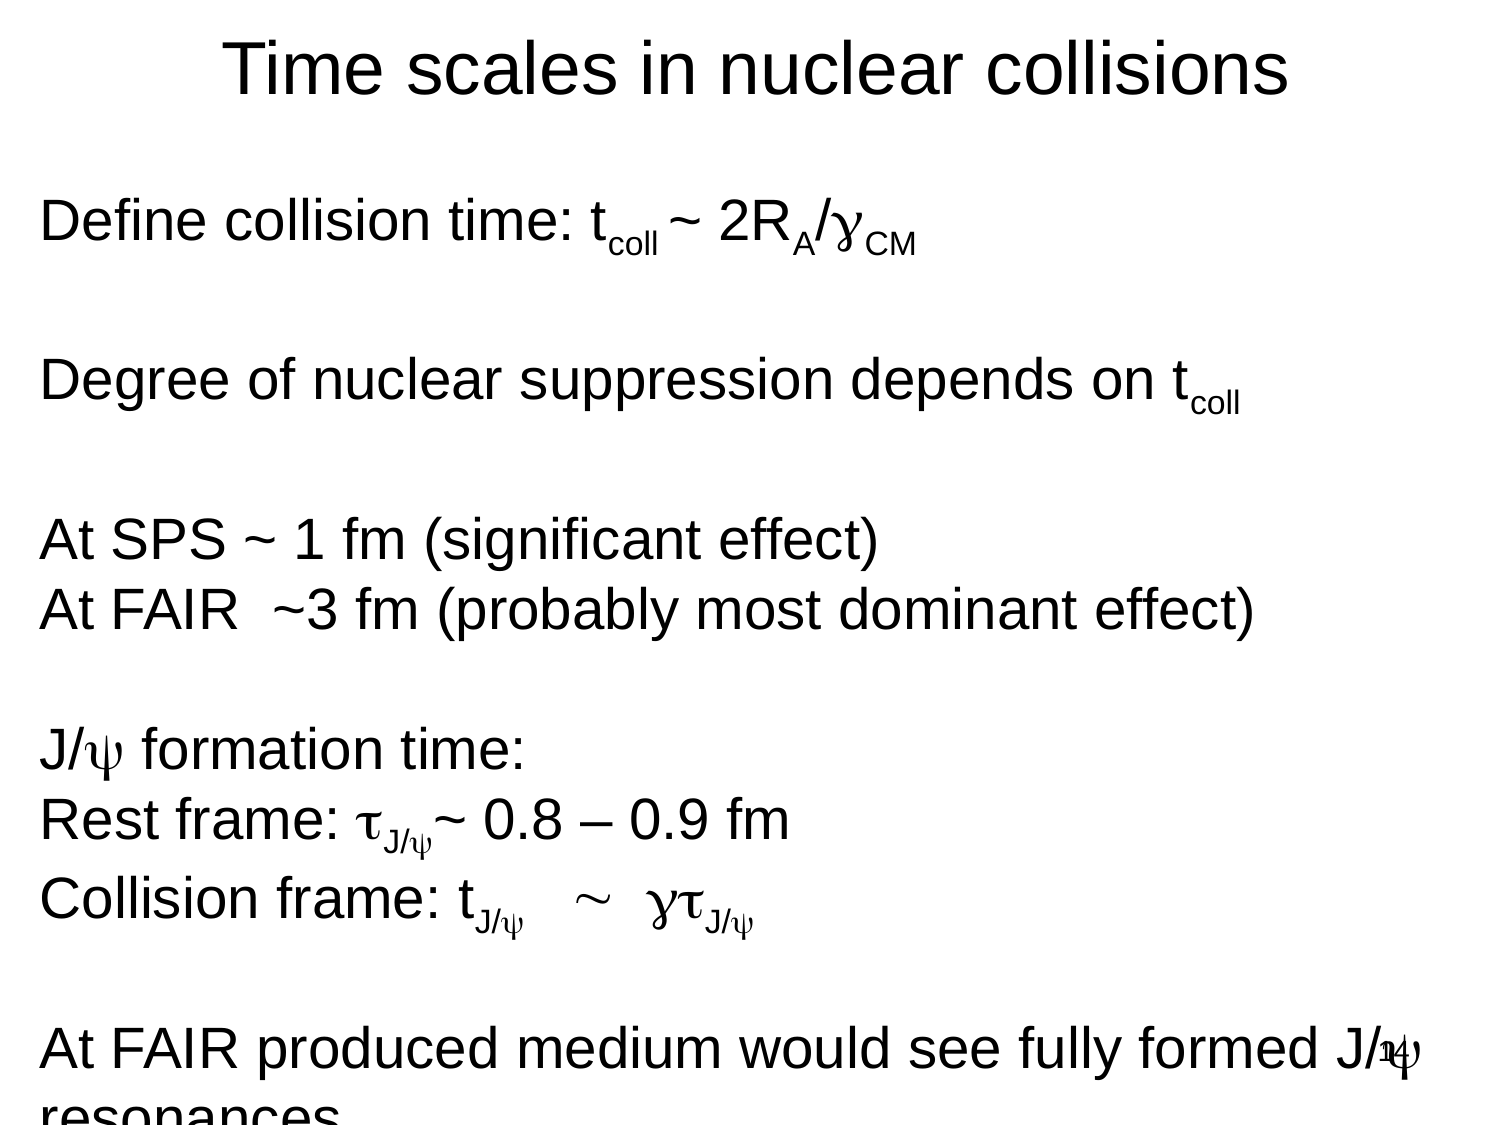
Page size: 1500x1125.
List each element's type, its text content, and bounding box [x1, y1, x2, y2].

text_box Time scales in nuclear collisions [187, 12, 1325, 118]
text_box Define collision time: tcoll ~ 2RA/gCM Degree of nuclear suppression depends on tcoll At SPS ~ 1 fm (significant effect) At FAIR ~3 fm (probably most dominant effect) J/y formation time: Rest frame: tJ/y~ 0.8 – 0.9 fm Collision frame: tJ/y ~ gtJ/y At FAIR produced medium would see fully formed J/y resonances [24, 174, 1475, 1125]
